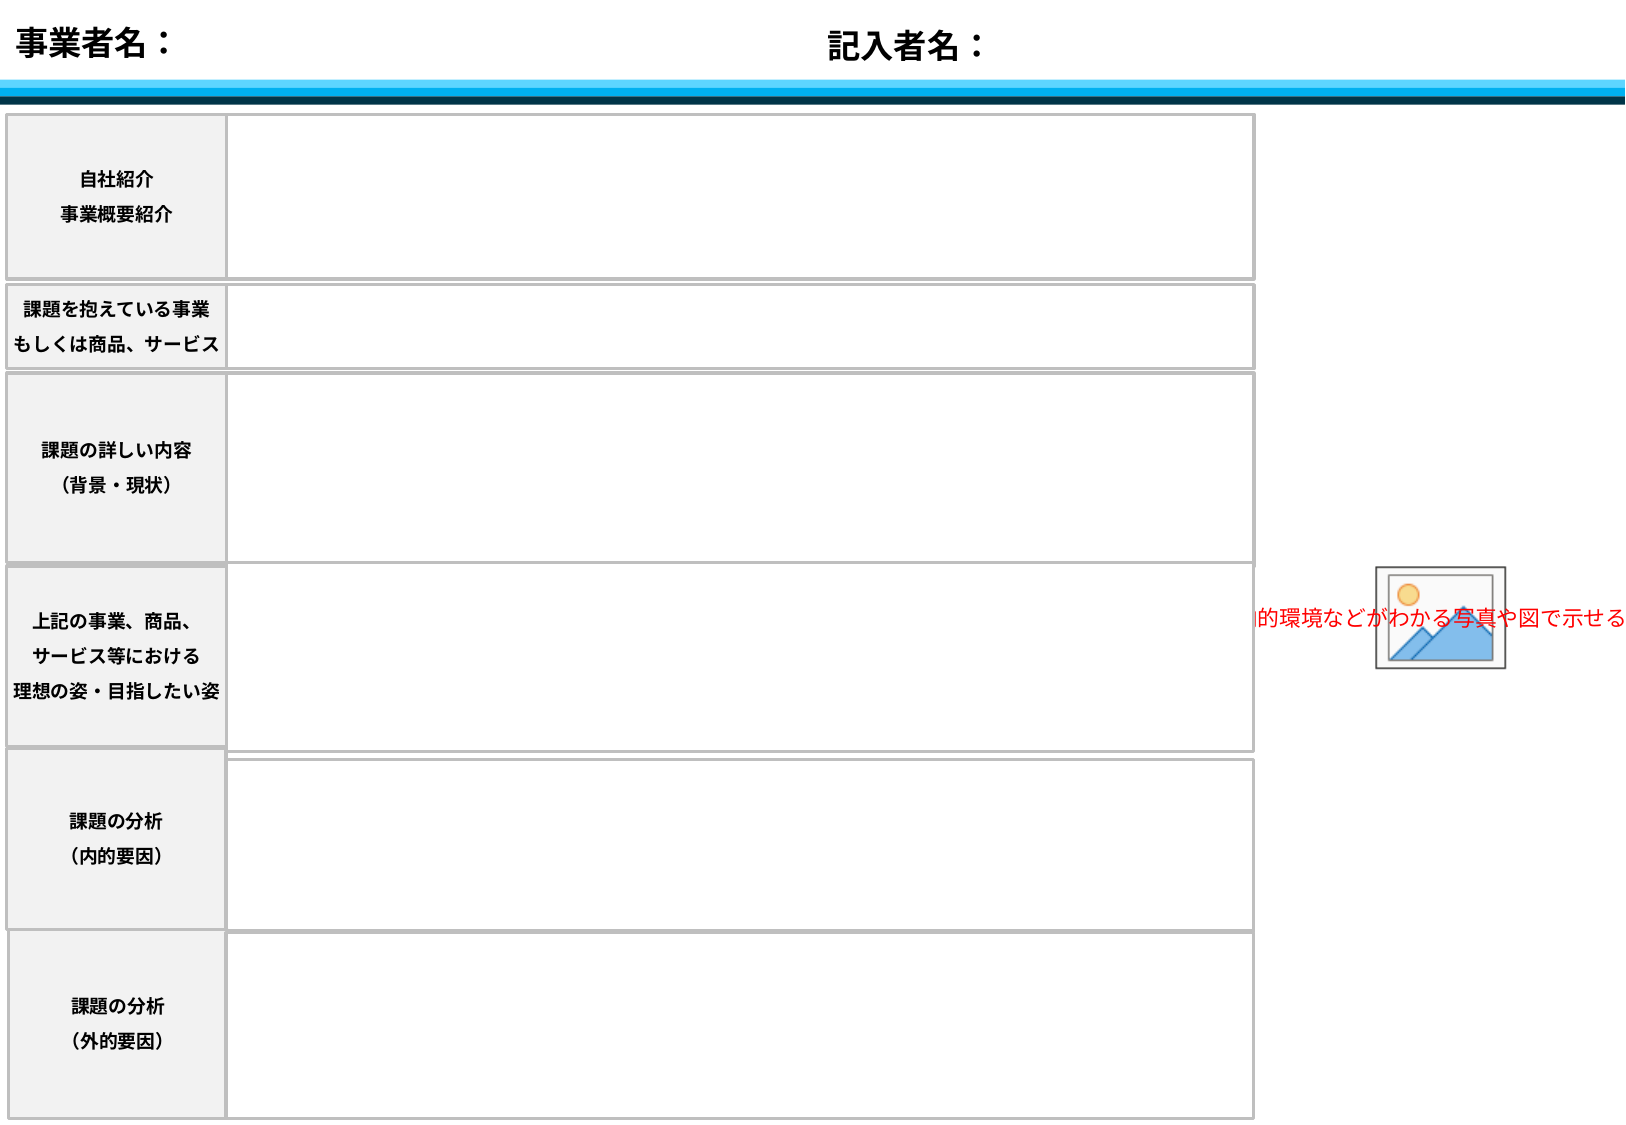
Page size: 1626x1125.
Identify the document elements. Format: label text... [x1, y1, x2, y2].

picture [1263, 113, 1619, 1122]
text_box 課題の詳しい内容 （背景・現状） [5, 371, 224, 564]
text_box 自社紹介 事業概要紹介 [5, 112, 224, 281]
text_box 記入者名： [812, 3, 1625, 88]
text_box 課題の分析 （外的要因） [6, 927, 230, 1121]
text_box [224, 282, 1256, 371]
text_box 上記の事業、商品、 サービス等における 理想の姿・目指したい姿 [5, 564, 224, 749]
title 事業者名： [0, 0, 813, 85]
text_box [224, 931, 1256, 1121]
text_box [224, 371, 1256, 560]
text_box 課題を抱えている事業 もしくは商品、サービス [5, 282, 224, 371]
text_box [224, 112, 1256, 281]
text_box [224, 560, 1256, 754]
text_box [224, 757, 1256, 931]
text_box 課題の分析 （内的要因） [5, 749, 228, 931]
